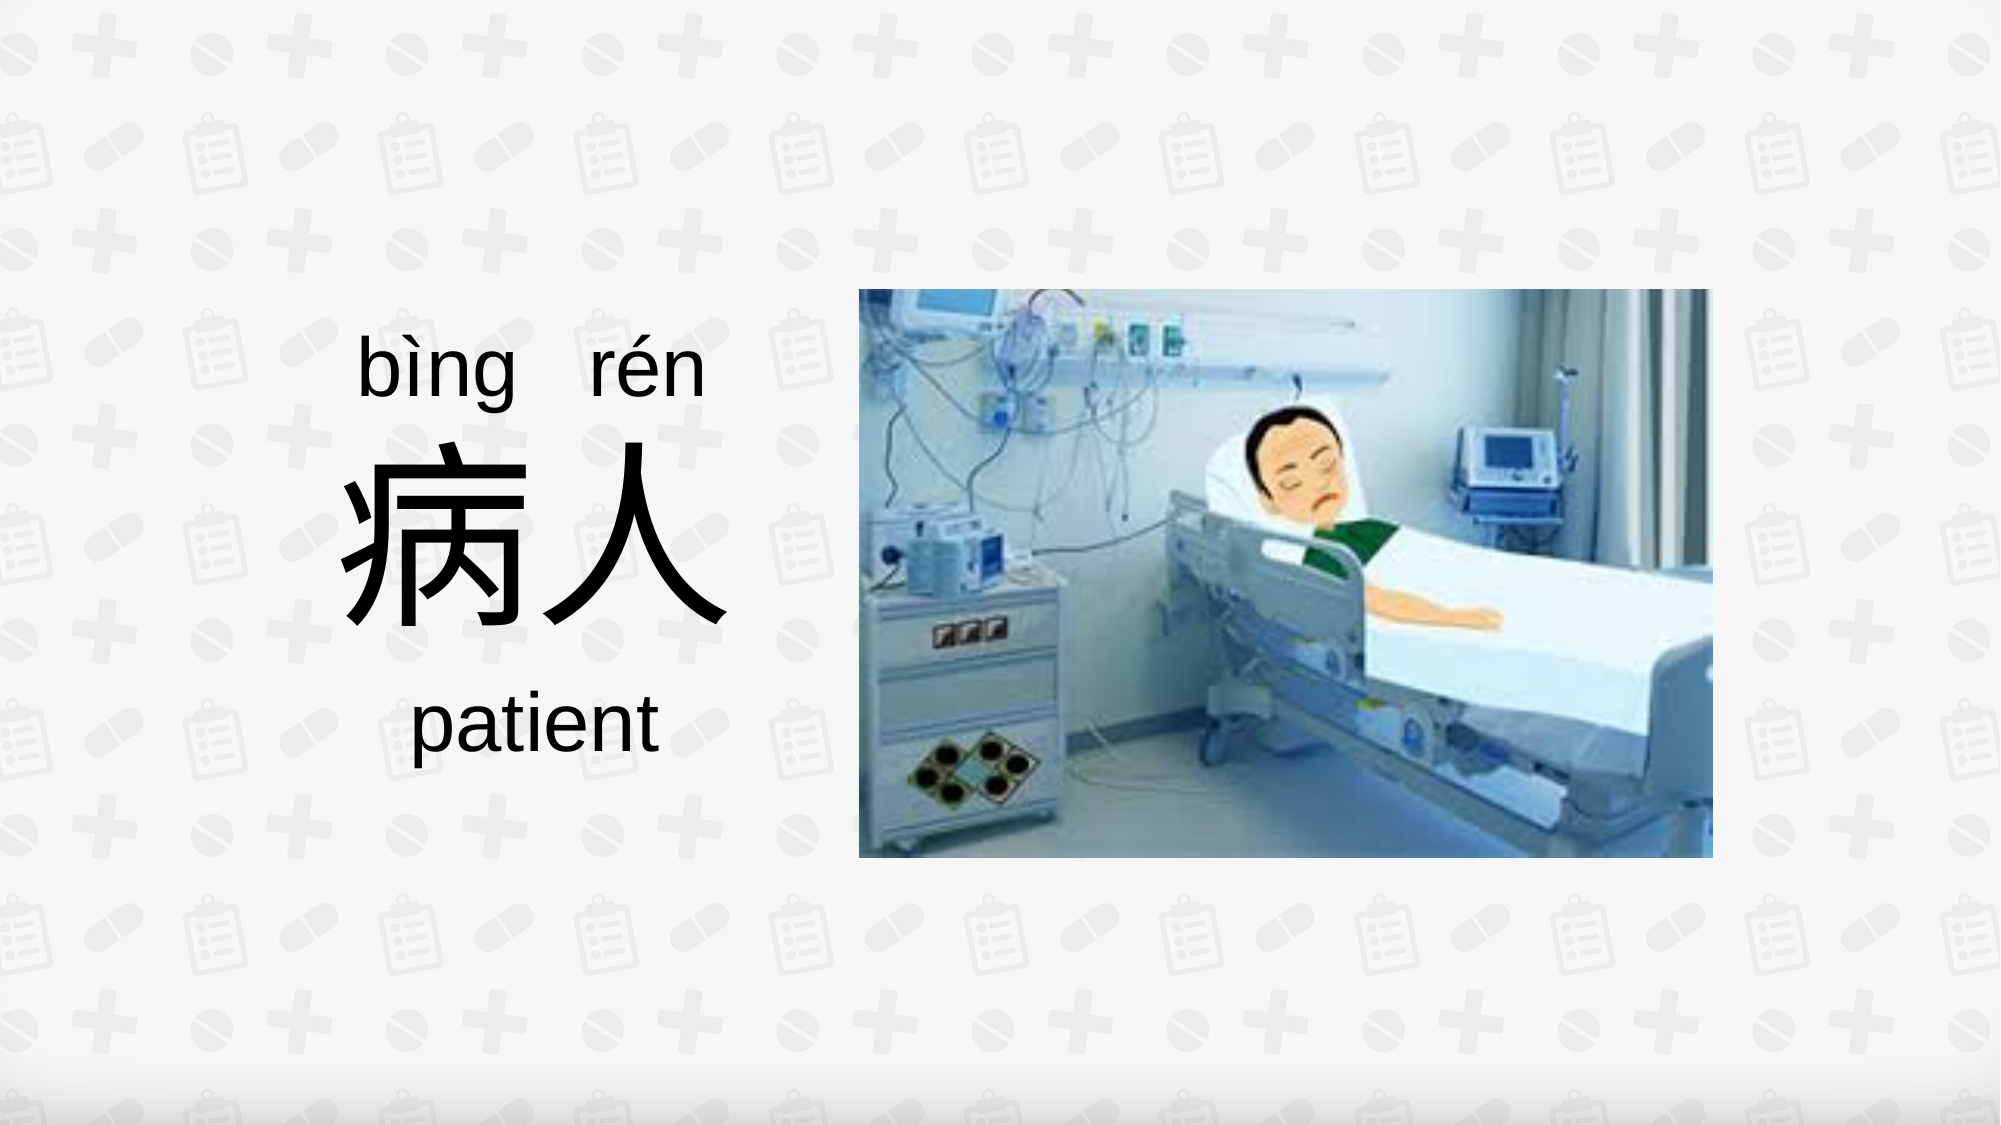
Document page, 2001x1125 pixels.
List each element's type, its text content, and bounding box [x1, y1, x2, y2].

text_box bìng rén [272, 305, 791, 421]
text_box patient [255, 660, 859, 776]
text_box 病人 [319, 421, 782, 658]
picture [0, 0, 2000, 1125]
